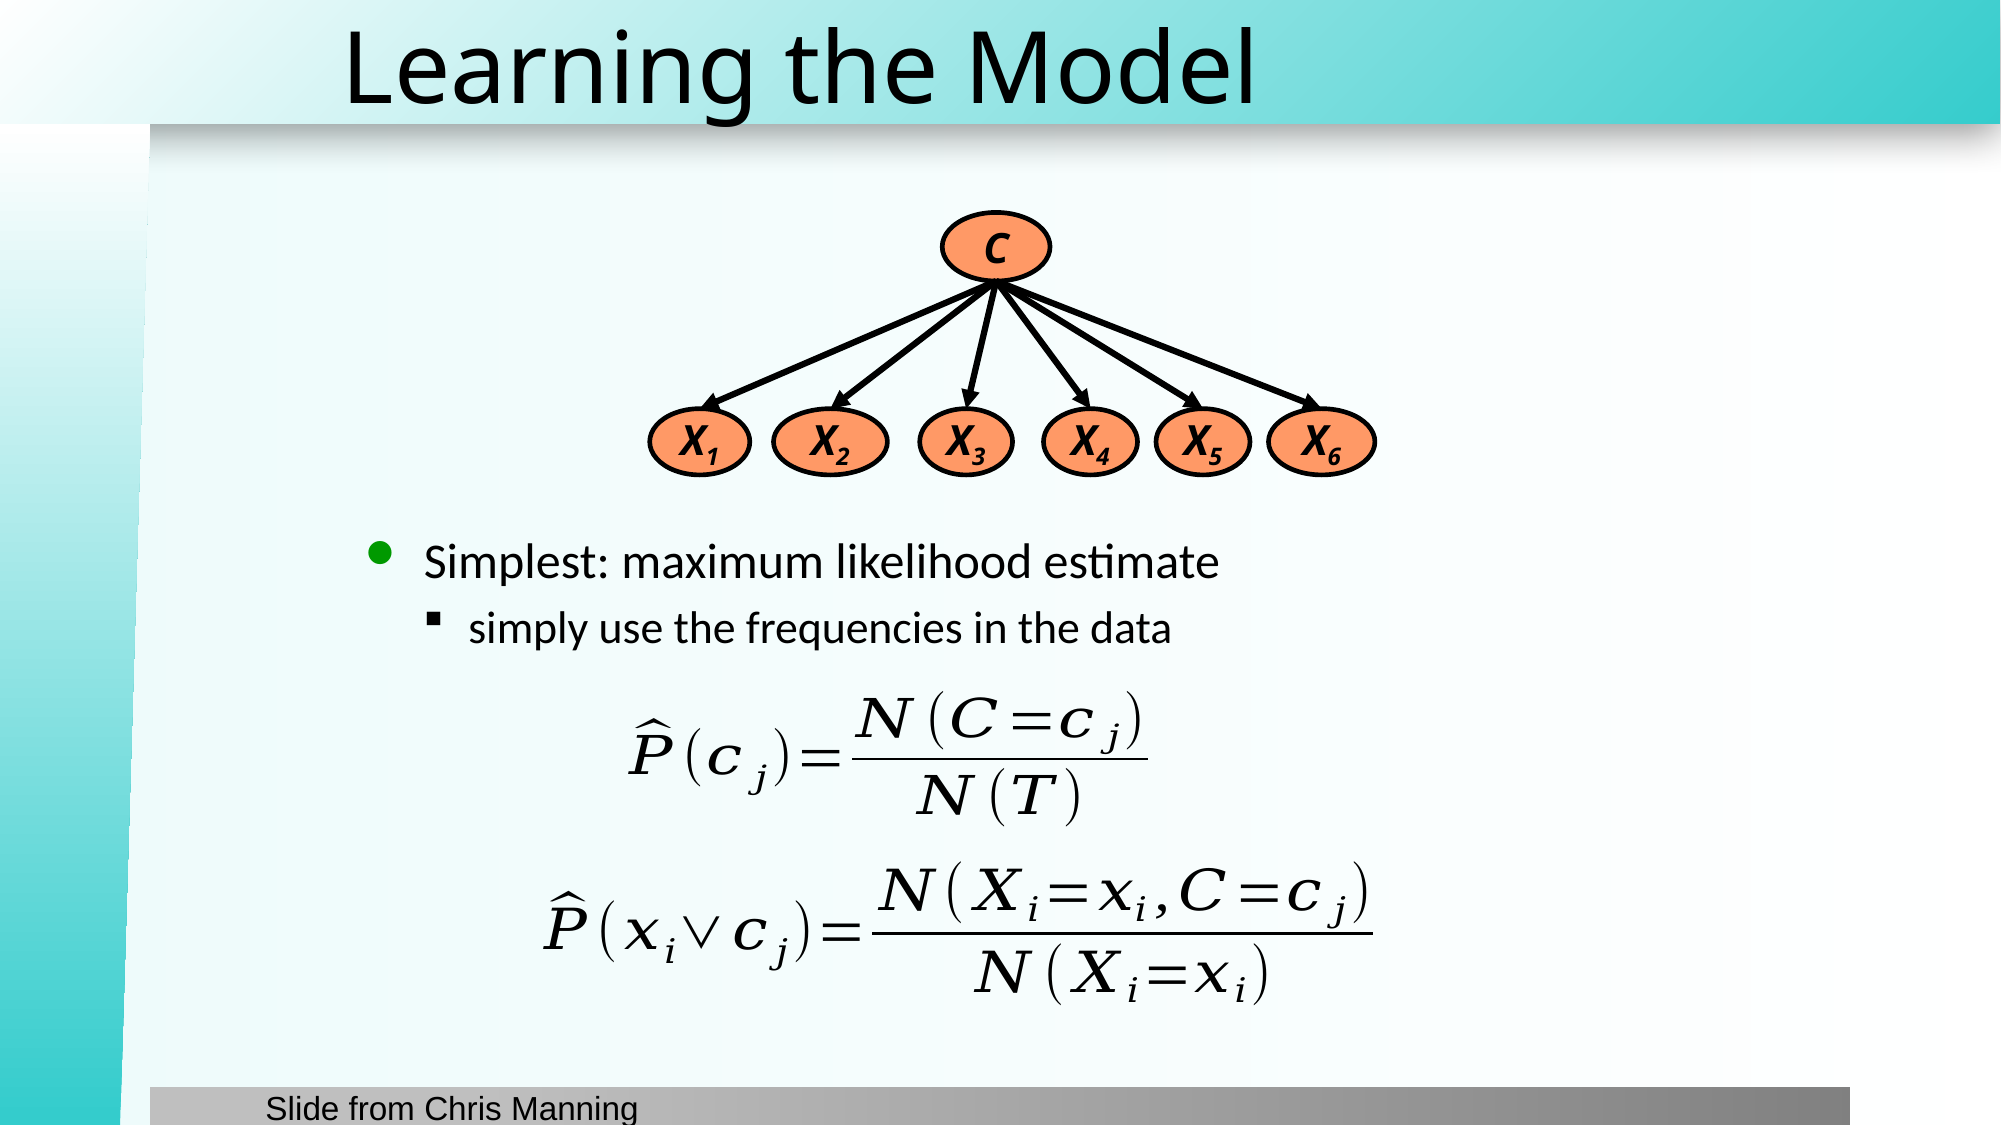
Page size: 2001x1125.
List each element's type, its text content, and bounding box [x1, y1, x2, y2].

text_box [649, 212, 1376, 476]
title Learning the Model [326, 0, 1713, 128]
text_box Slide from Chris Manning [179, 1079, 655, 1125]
list Simplest: maximum likelihood estimate simply use the frequencies in the data [349, 520, 1651, 718]
